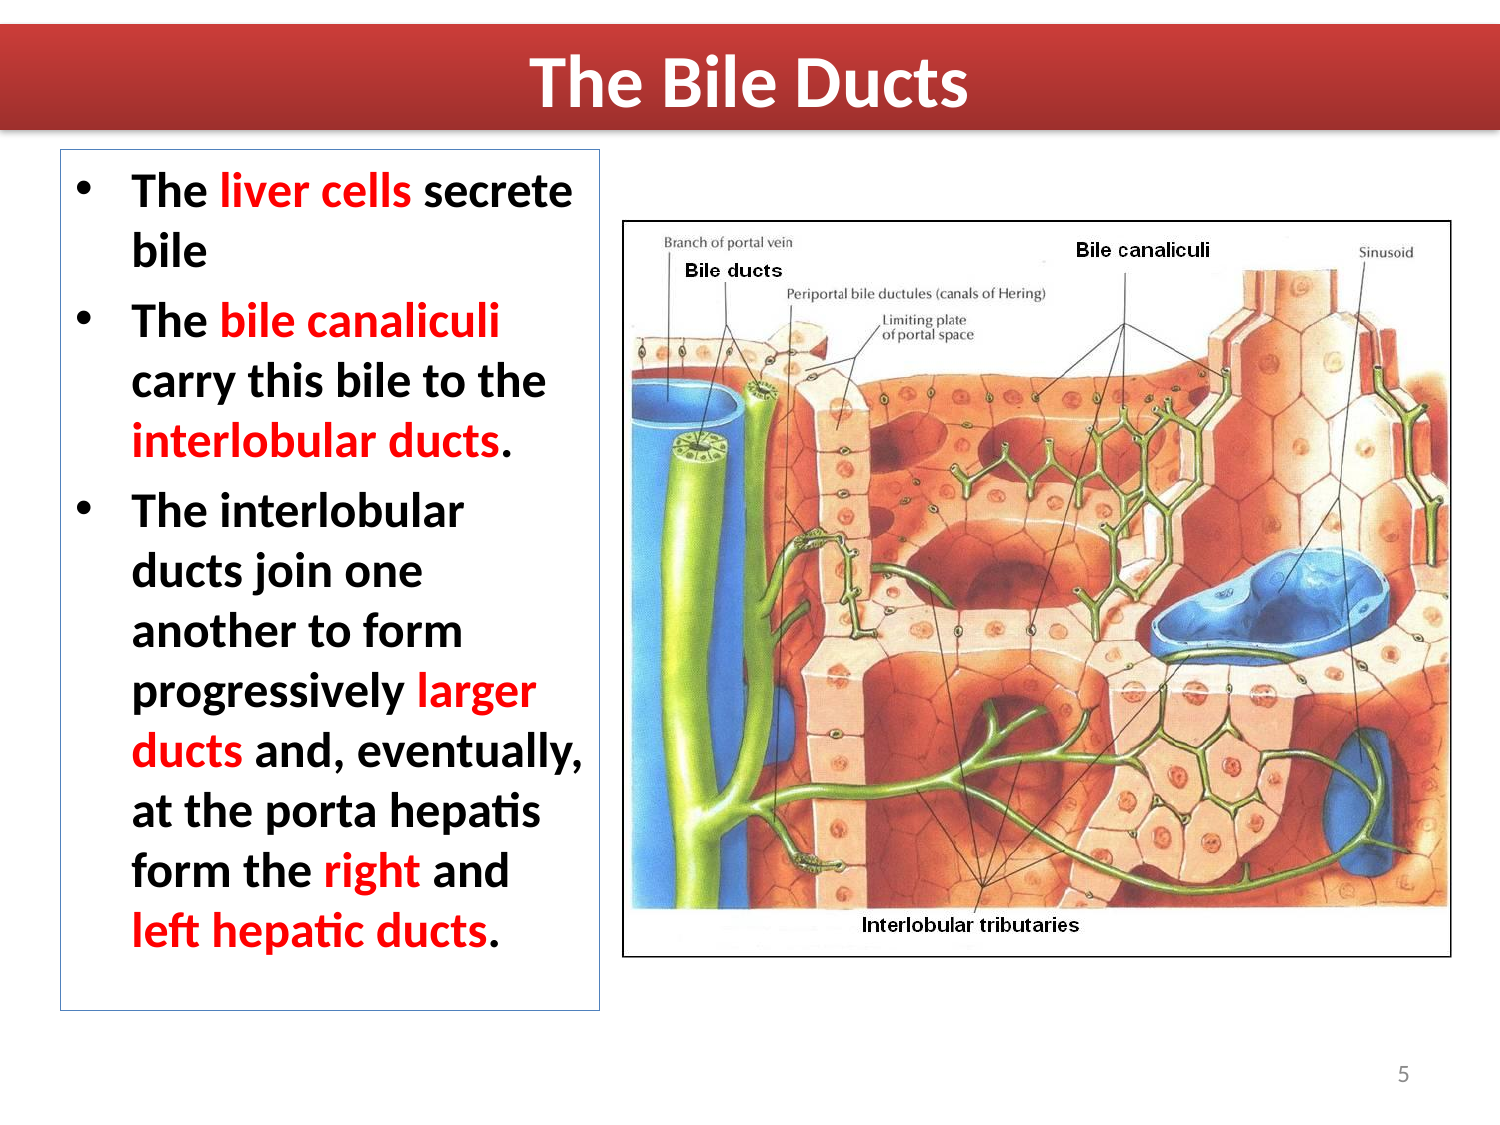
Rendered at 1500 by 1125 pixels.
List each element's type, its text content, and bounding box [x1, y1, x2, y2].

text_box The Bile Ducts [0, 24, 1500, 130]
slide_number 5 [1074, 1042, 1425, 1103]
text_box The liver cells secrete bile The bile canaliculi carry this bile to the interlobular ducts. The interlobular ducts join one another to form progressively larger ducts and, eventually, at the porta hepatis form the right and left hepatic ducts. [60, 149, 600, 1011]
picture [621, 218, 1452, 958]
